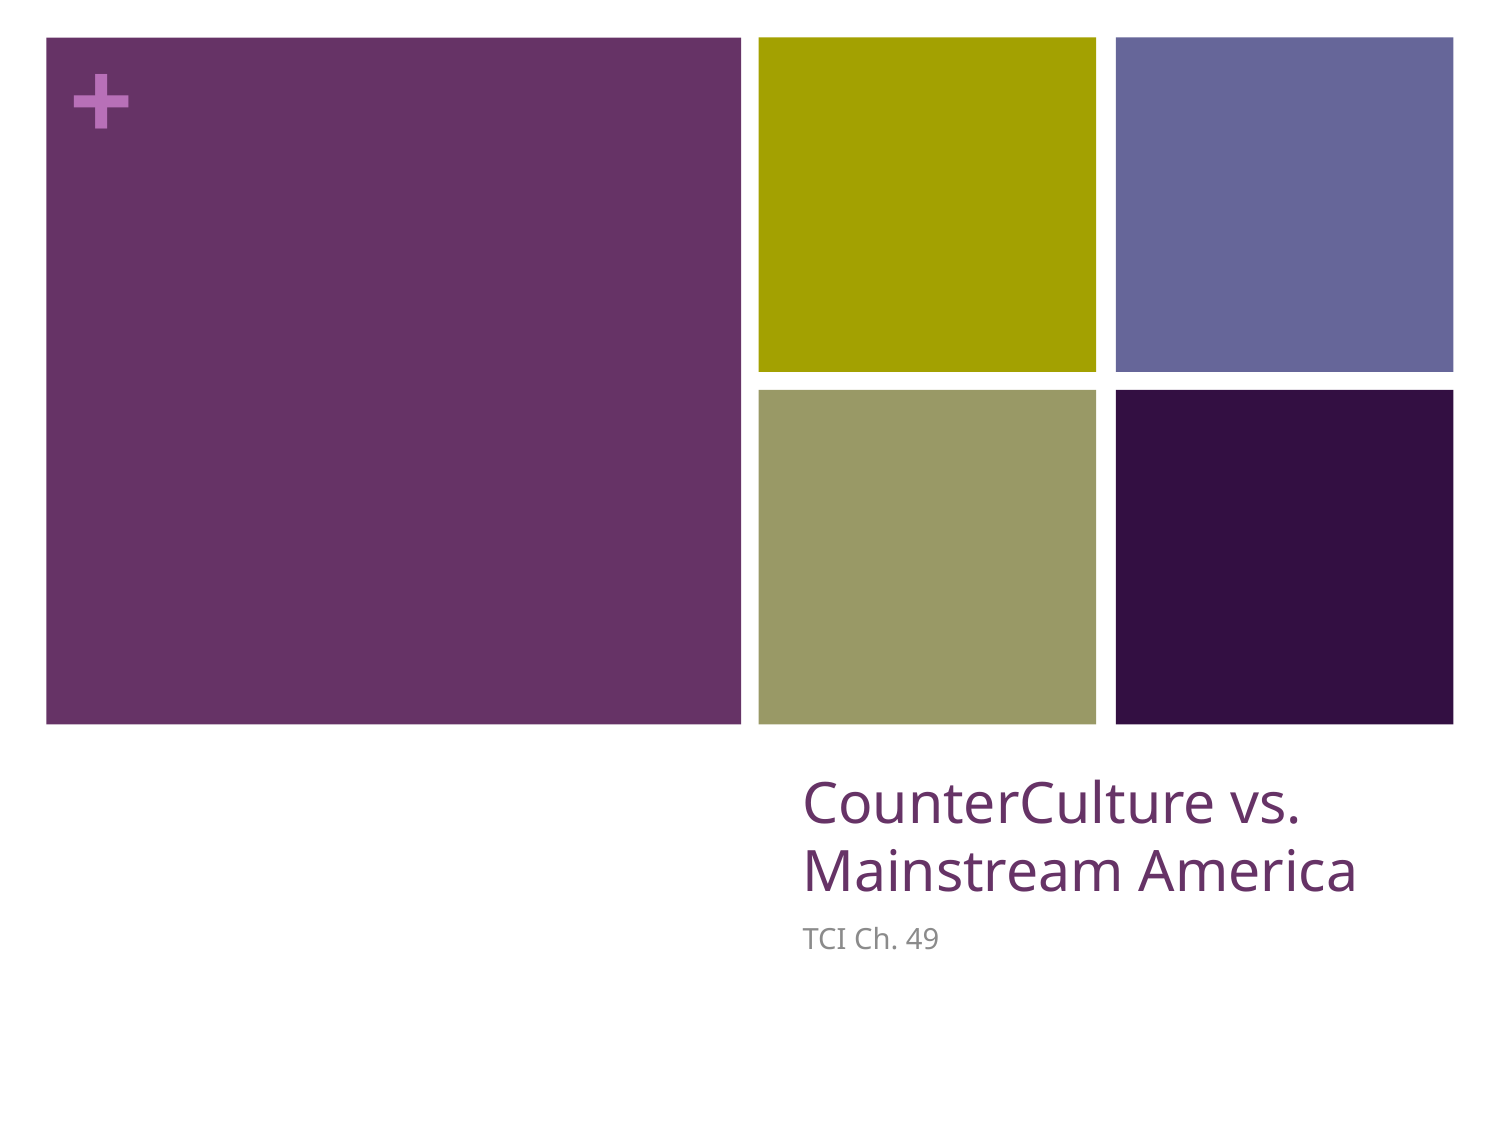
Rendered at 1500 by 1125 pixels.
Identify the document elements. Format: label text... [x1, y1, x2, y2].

title CounterCulture vs. Mainstream America [787, 758, 1450, 912]
subtitle TCI Ch. 49 [787, 912, 1450, 1036]
